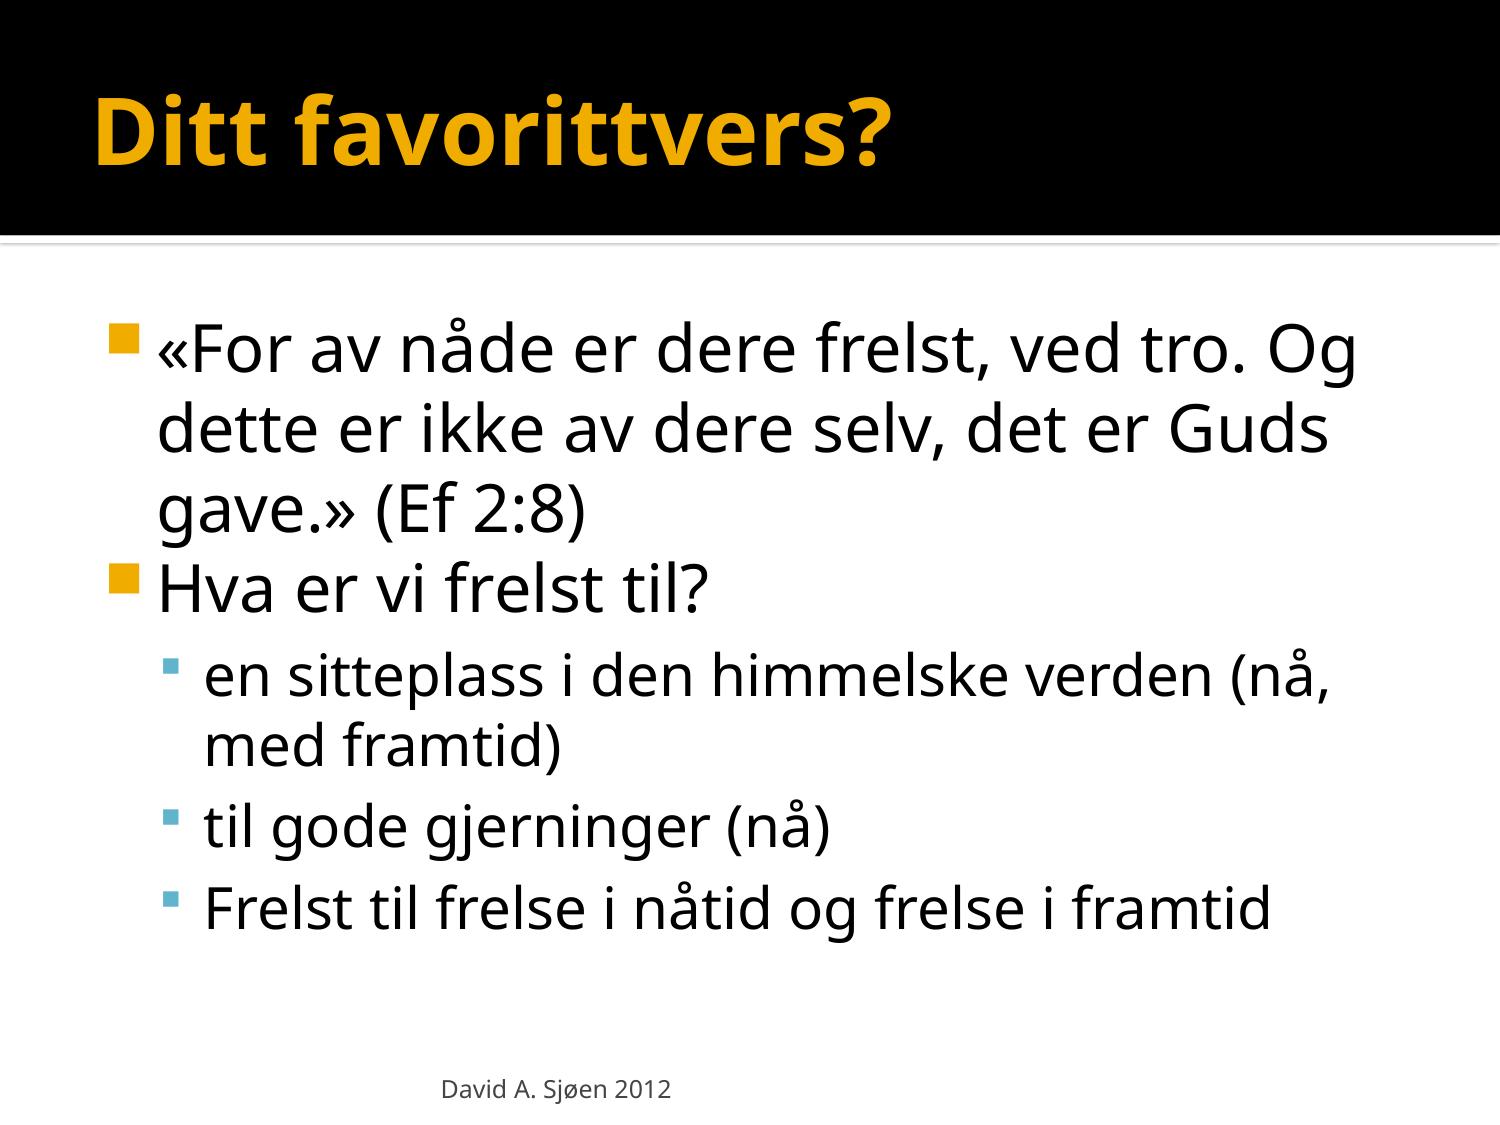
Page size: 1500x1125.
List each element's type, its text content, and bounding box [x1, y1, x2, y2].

footer David A. Sjøen 2012 [433, 1062, 1337, 1108]
title Ditt favorittvers? [75, 25, 1425, 231]
list «For av nåde er dere frelst, ved tro. Og dette er ikke av dere selv, det er Guds gave.» (Ef 2:8) Hva er vi frelst til? en sitteplass i den himmelske verden (nå, med framtid) til gode gjerninger (nå) Frelst til frelse i nåtid og frelse i framtid [75, 291, 1425, 1050]
